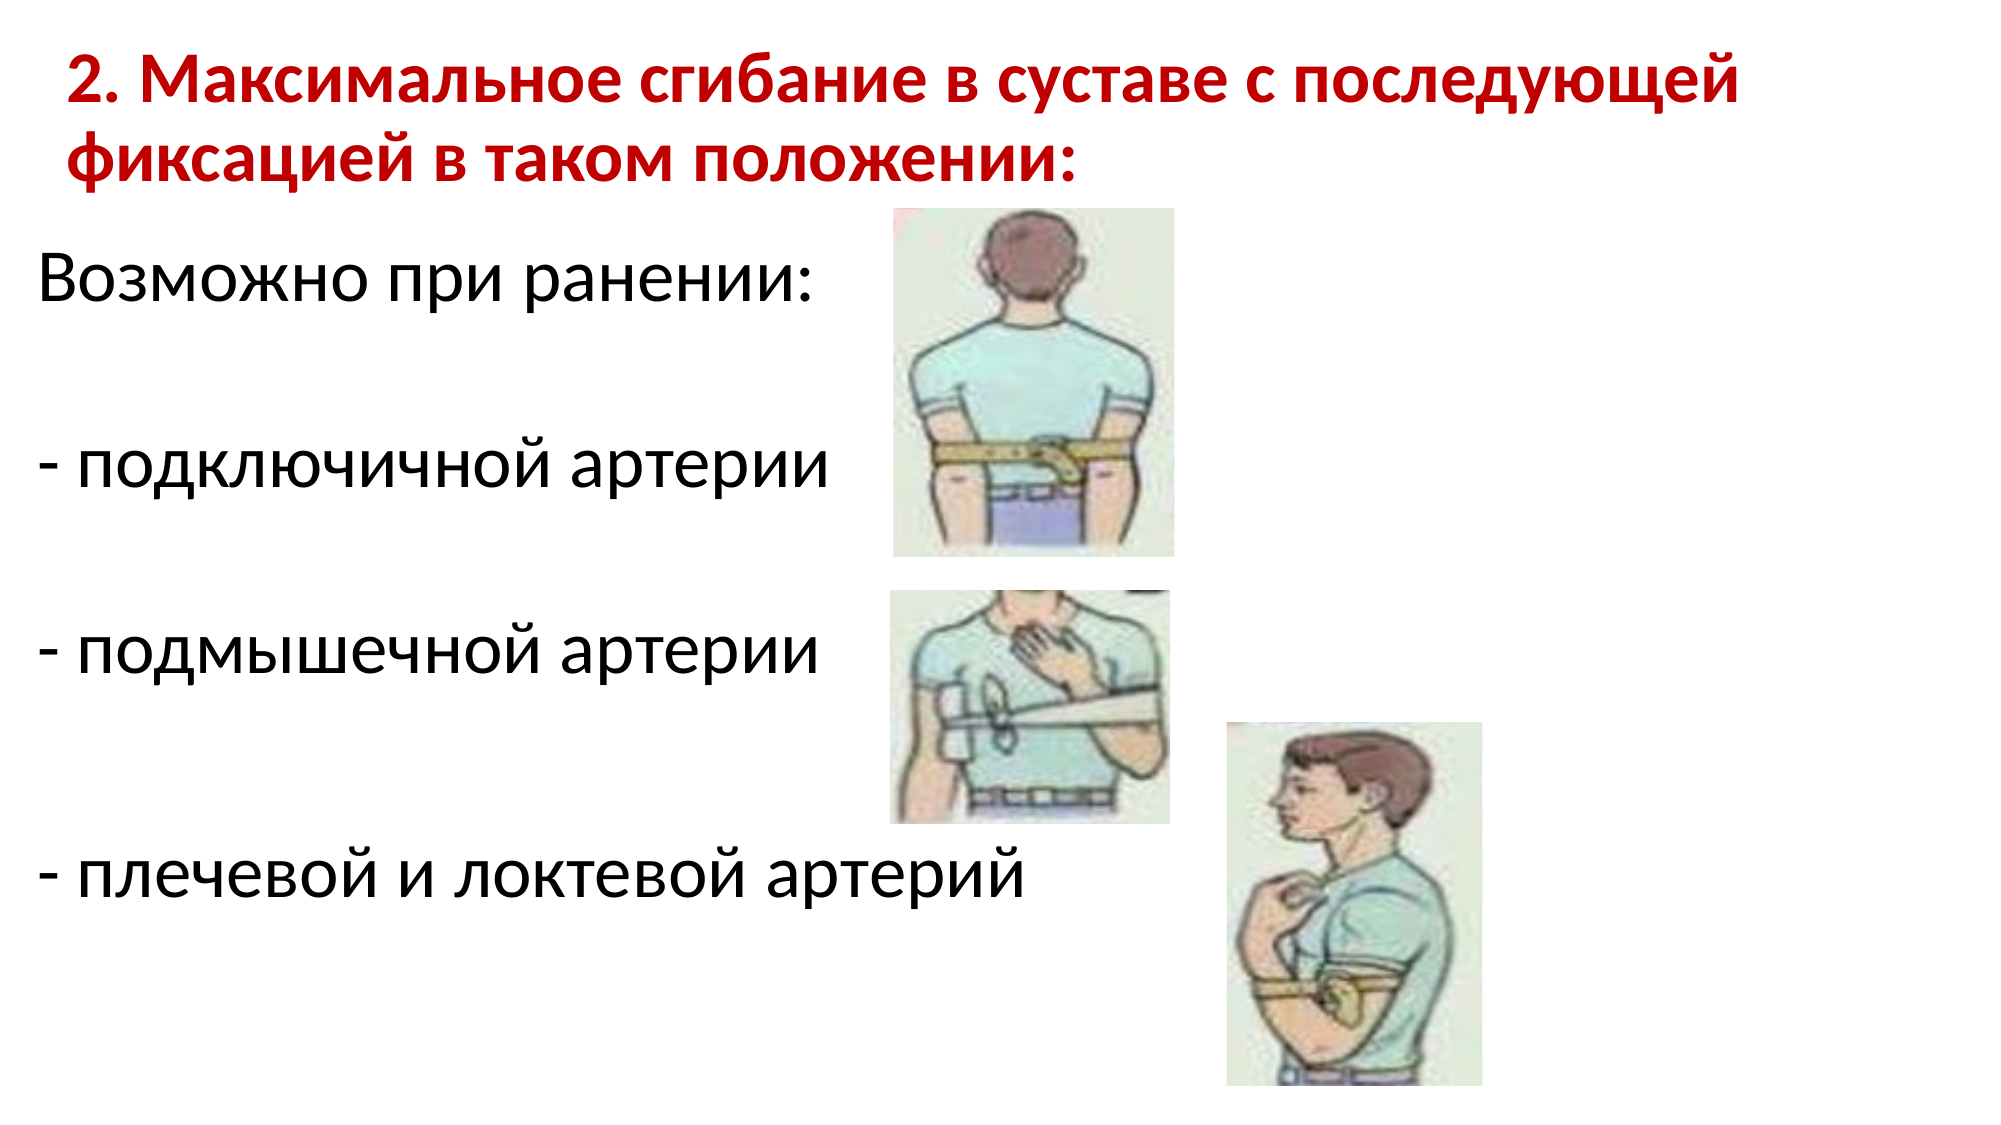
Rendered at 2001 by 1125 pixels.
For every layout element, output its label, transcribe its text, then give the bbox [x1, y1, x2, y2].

list Возможно при ранении: - подключичной артерии - подмышечной артерии - плечевой и локтевой артерий [22, 236, 1956, 1125]
picture [893, 208, 1175, 557]
picture [1226, 722, 1483, 1086]
picture [889, 590, 1171, 824]
title 2. Максимальное сгибание в суставе с последующей фиксацией в таком положении: [51, 9, 1777, 228]
